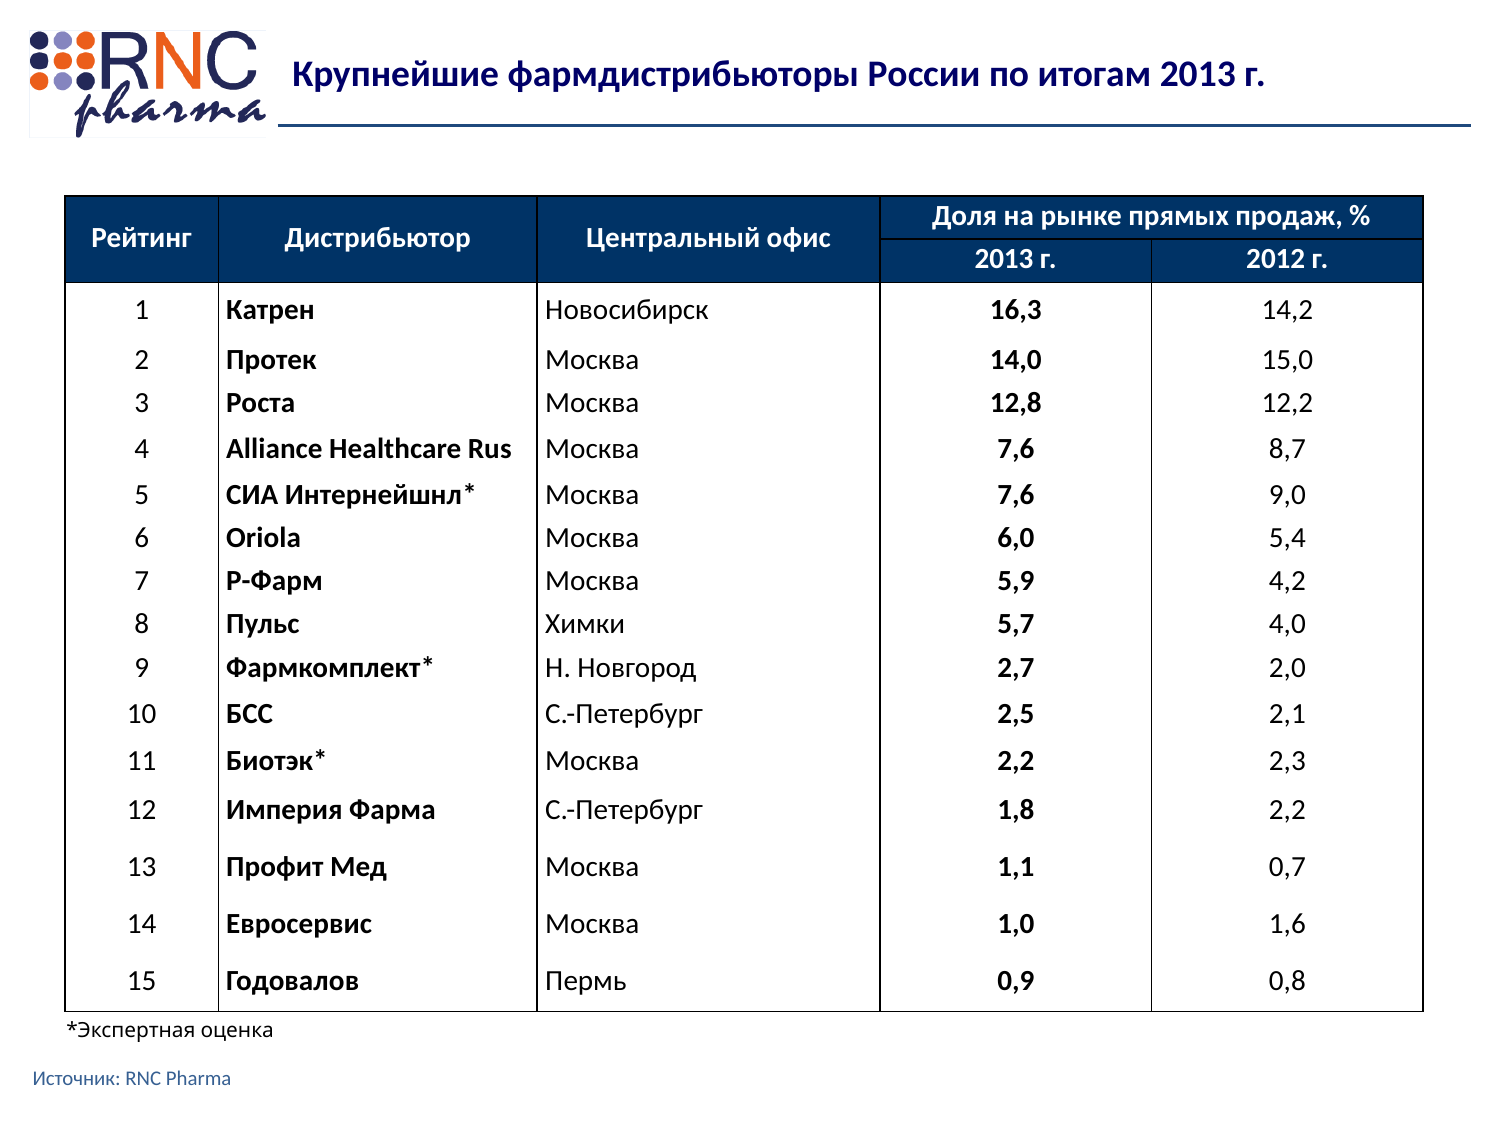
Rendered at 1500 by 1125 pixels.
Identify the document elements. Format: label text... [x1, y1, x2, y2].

table_cell 12,8 [881, 383, 1151, 426]
table_cell Москва [538, 741, 879, 784]
table_cell Катрен [219, 283, 536, 340]
table_cell 5,9 [881, 561, 1151, 604]
table_cell 0,7 [1152, 839, 1422, 897]
table_cell Империя Фарма [219, 784, 536, 839]
table_cell 13 [66, 839, 218, 897]
table_cell 1,6 [1152, 897, 1422, 954]
table_cell Евросервис [219, 897, 536, 954]
table_cell 1,8 [881, 784, 1151, 839]
table_cell 2012 г. [1152, 240, 1422, 282]
table_cell Москва [538, 475, 879, 518]
table_cell Н. Новгород [538, 647, 879, 690]
table_cell 11 [66, 741, 218, 784]
table_cell 7 [66, 561, 218, 604]
table_cell Москва [538, 839, 879, 897]
table_cell 12,2 [1152, 383, 1422, 426]
table_cell Москва [538, 561, 879, 604]
table_cell С.-Петербург [538, 784, 879, 839]
text_box Крупнейшие фармдистрибьюторы России по итогам 2013 г. [277, 41, 1353, 101]
table_cell Биотэк* [219, 741, 536, 784]
table_cell 2,5 [881, 690, 1151, 741]
table_cell 7,6 [881, 426, 1151, 475]
table_cell СИА Интернейшнл* [219, 475, 536, 518]
table_cell *Экспертная оценка [65, 1012, 1423, 1046]
table_cell 5,4 [1152, 518, 1422, 561]
table_cell 6 [66, 518, 218, 561]
table_cell 7,6 [881, 475, 1151, 518]
table_cell 9,0 [1152, 475, 1422, 518]
footer Источник: RNC Pharma [17, 1046, 493, 1107]
table_header Дистрибьютор [219, 197, 536, 282]
table_cell Роста [219, 383, 536, 426]
table_cell Oriola [219, 518, 536, 561]
table_cell 5 [66, 475, 218, 518]
table_cell 2,2 [881, 741, 1151, 784]
table_cell Химки [538, 604, 879, 647]
table_cell 2,0 [1152, 647, 1422, 690]
table_cell Профит Мед [219, 839, 536, 897]
table_cell 16,3 [881, 283, 1151, 340]
table_cell 4 [66, 426, 218, 475]
table_cell Москва [538, 383, 879, 426]
table_cell Пермь [538, 954, 879, 1011]
table_cell 8,7 [1152, 426, 1422, 475]
table_cell 2,3 [1152, 741, 1422, 784]
table_cell 3 [66, 383, 218, 426]
table_cell Фармкомплект* [219, 647, 536, 690]
table_cell Москва [538, 340, 879, 383]
table_cell 15 [66, 954, 218, 1011]
table_header Доля на рынке прямых продаж, % [881, 197, 1422, 238]
table_cell Alliance Healthcare Rus [219, 426, 536, 475]
table_cell 2 [66, 340, 218, 383]
table_cell 1,1 [881, 839, 1151, 897]
table_cell 8 [66, 604, 218, 647]
table_cell 2,1 [1152, 690, 1422, 741]
table_cell 12 [66, 784, 218, 839]
table_cell Москва [538, 426, 879, 475]
table_cell 1,0 [881, 897, 1151, 954]
table_header Рейтинг [66, 197, 218, 282]
table_cell Москва [538, 897, 879, 954]
picture [29, 30, 266, 138]
table_cell 14 [66, 897, 218, 954]
table_cell 2013 г. [881, 240, 1151, 282]
table_cell Новосибирск [538, 283, 879, 340]
table_cell С.-Петербург [538, 690, 879, 741]
table_cell 0,9 [881, 954, 1151, 1011]
table_cell 14,0 [881, 340, 1151, 383]
table_cell 1 [66, 283, 218, 340]
table_cell Годовалов [219, 954, 536, 1011]
table_cell 9 [66, 647, 218, 690]
table_cell 0,8 [1152, 954, 1422, 1011]
table_cell 2,7 [881, 647, 1151, 690]
table_cell Протек [219, 340, 536, 383]
table_cell 14,2 [1152, 283, 1422, 340]
table_cell БСС [219, 690, 536, 741]
table_cell Р-Фарм [219, 561, 536, 604]
table_cell 10 [66, 690, 218, 741]
table_header Центральный офис [538, 197, 879, 282]
table_cell Москва [538, 518, 879, 561]
table_cell 15,0 [1152, 340, 1422, 383]
table_cell 2,2 [1152, 784, 1422, 839]
table_cell 6,0 [881, 518, 1151, 561]
table_cell 4,0 [1152, 604, 1422, 647]
table_cell Пульс [219, 604, 536, 647]
table_cell 5,7 [881, 604, 1151, 647]
table_cell 4,2 [1152, 561, 1422, 604]
